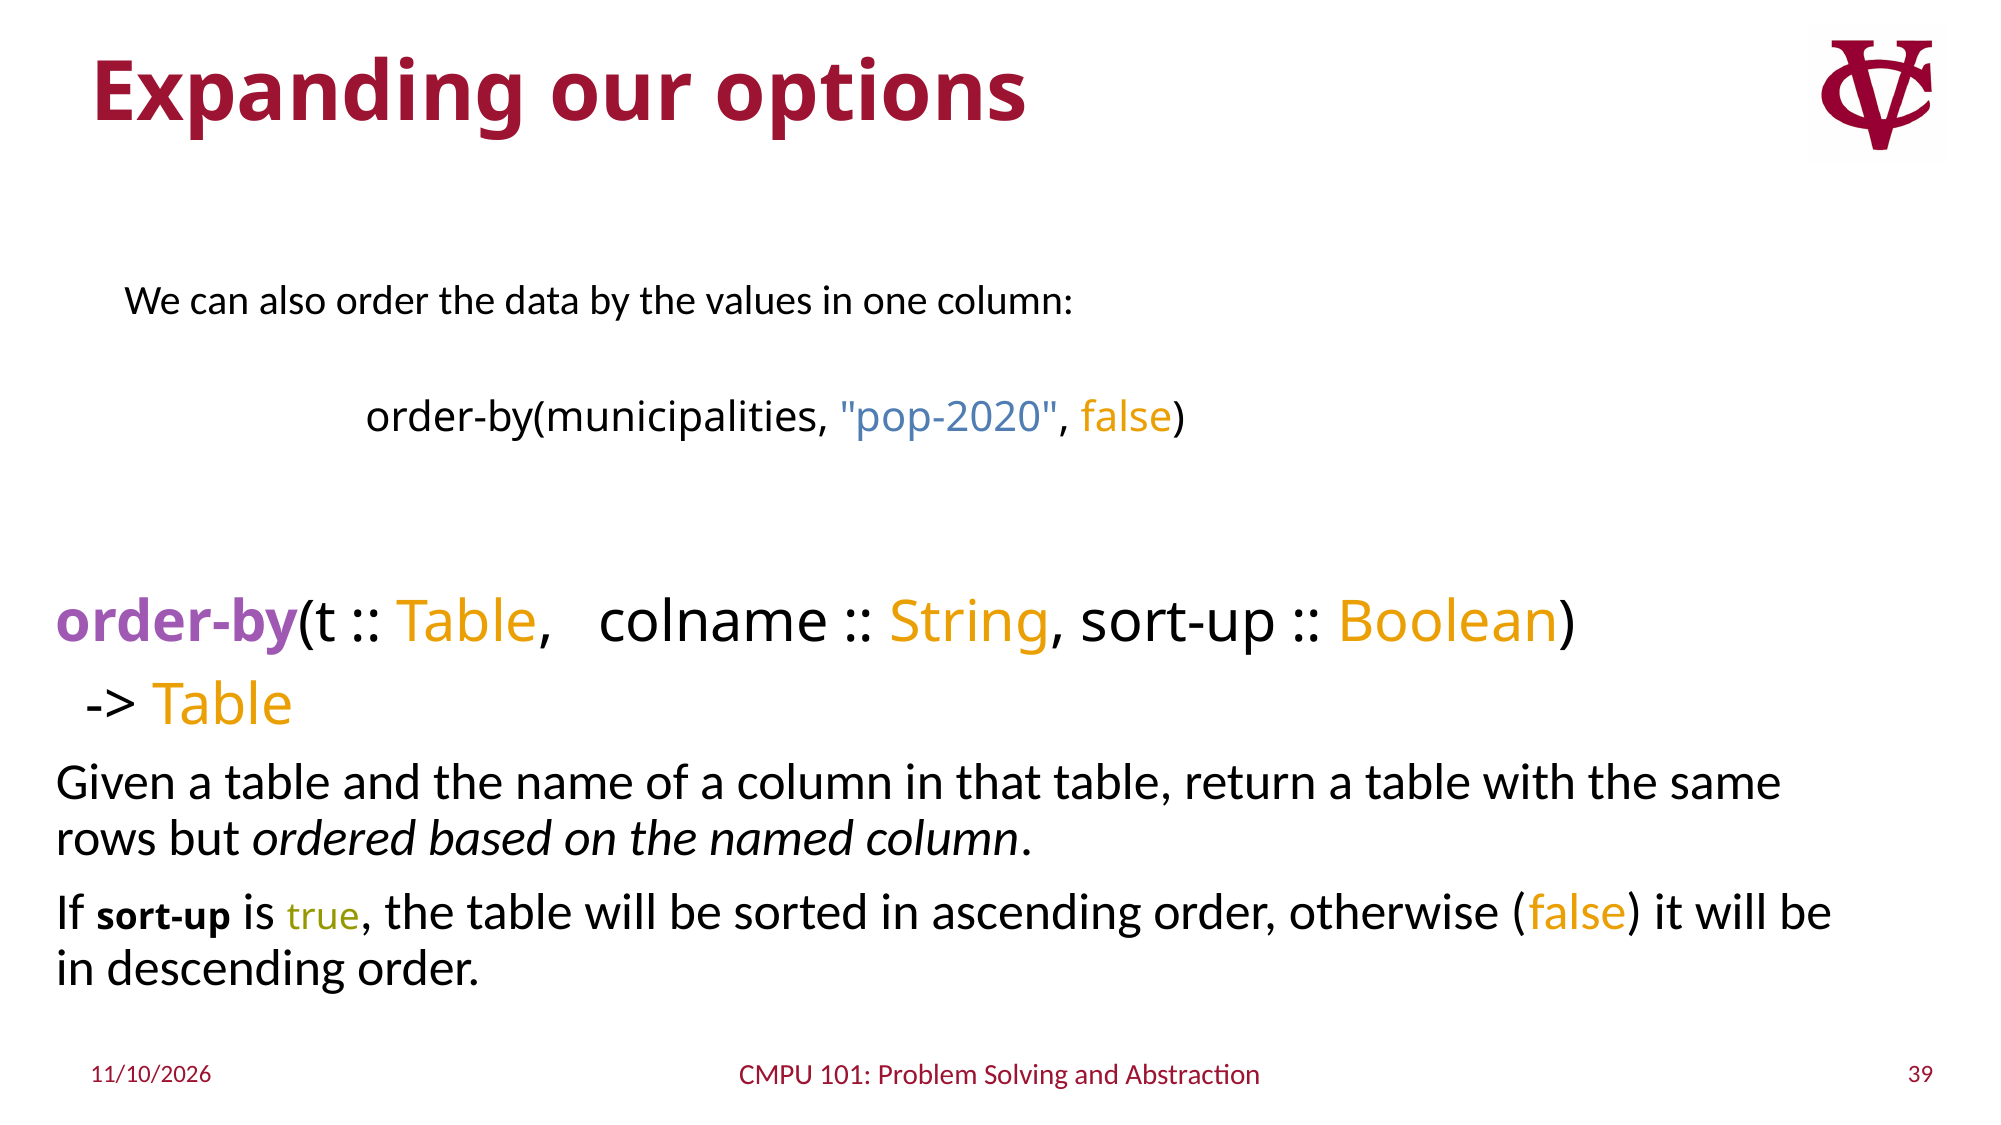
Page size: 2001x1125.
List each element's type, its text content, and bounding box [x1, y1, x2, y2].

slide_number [75, 1042, 640, 1103]
list order-by(t :: Table, colname :: String, sort-up :: Boolean) -> Table Given a table and the name of a column in that table, return a table with the same rows but ordered based on the named column. If sort-up is true, the table will be sorted in ascending order, otherwise (false) it will be in descending order. [40, 187, 1891, 1006]
text_box We can also order the data by the values in one column: order-by(municipalities, "pop-2020", false) [109, 265, 1879, 447]
slide_number 39 [1384, 1042, 1949, 1103]
picture [1809, 24, 1949, 164]
footer CMPU 101: Problem Solving and Abstraction [662, 1042, 1338, 1103]
title Expanding our options [75, 37, 1793, 151]
